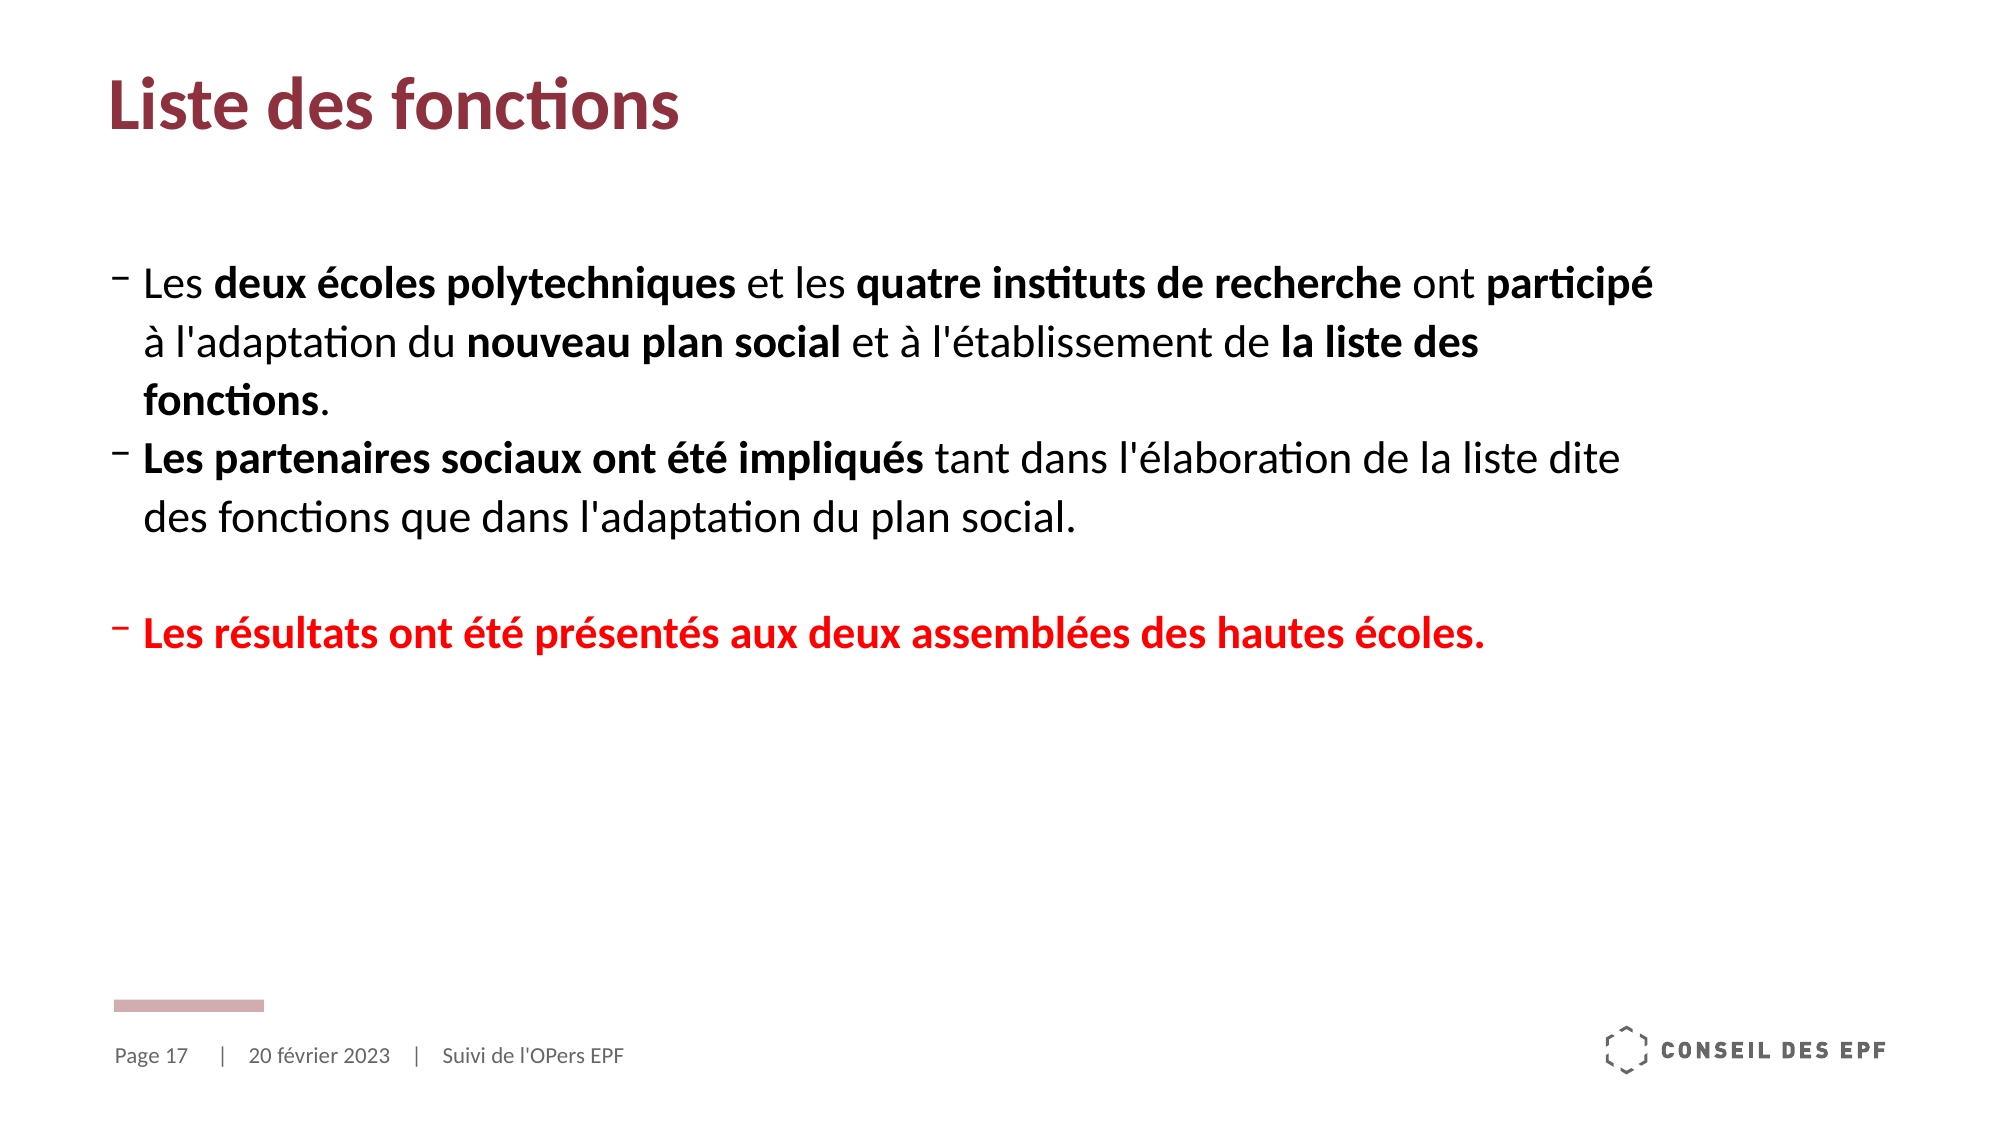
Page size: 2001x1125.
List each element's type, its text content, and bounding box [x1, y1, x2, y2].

list Les deux écoles polytechniques et les quatre instituts de recherche ont participé à l'adaptation du nouveau plan social et à l'établissement de la liste des fonctions. Les partenaires sociaux ont été impliqués tant dans l'élaboration de la liste dite des fonctions que dans l'adaptation du plan social. Les résultats ont été présentés aux deux assemblées des hautes écoles. [109, 249, 1656, 935]
slide_number Page 17 [109, 1034, 221, 1095]
footer | 20 février 2023 | Suivi de l'OPers EPF [221, 1034, 1030, 1095]
title Liste des fonctions [108, 60, 1892, 250]
